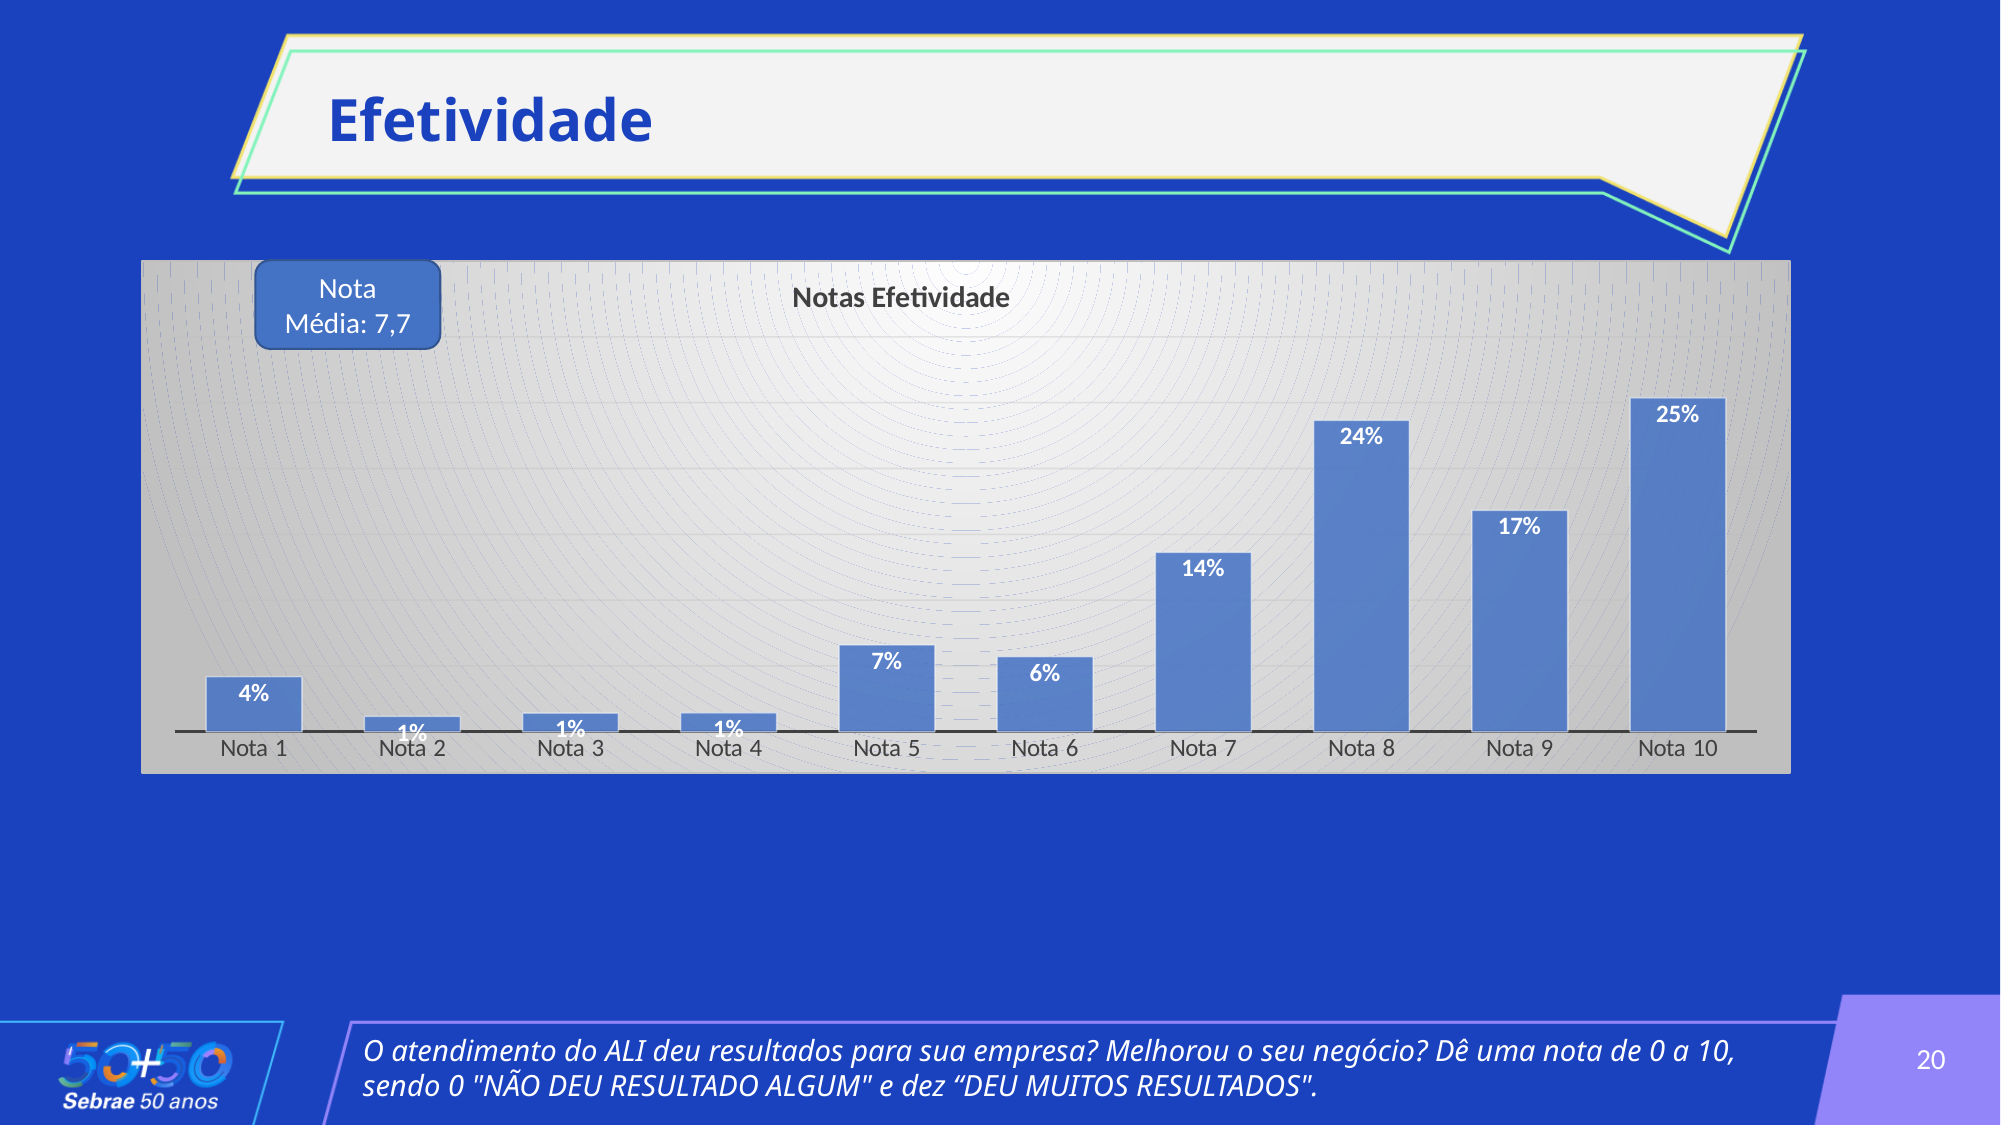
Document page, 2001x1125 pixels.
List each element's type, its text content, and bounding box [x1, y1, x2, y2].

slide_number 20 [1827, 1013, 1838, 1020]
picture [0, 0, 2001, 1125]
text_box Efetividade [312, 75, 1548, 161]
slide_number 20 [1827, 1024, 1836, 1061]
chart [141, 260, 1791, 774]
text_box O atendimento do ALI deu resultados para sua empresa? Melhorou o seu negócio? Dê uma nota de 0 a 10, sendo 0 "NÃO DEU RESULTADO ALGUM" e dez “DEU MUITOS RESULTADOS". [347, 1037, 1791, 1097]
